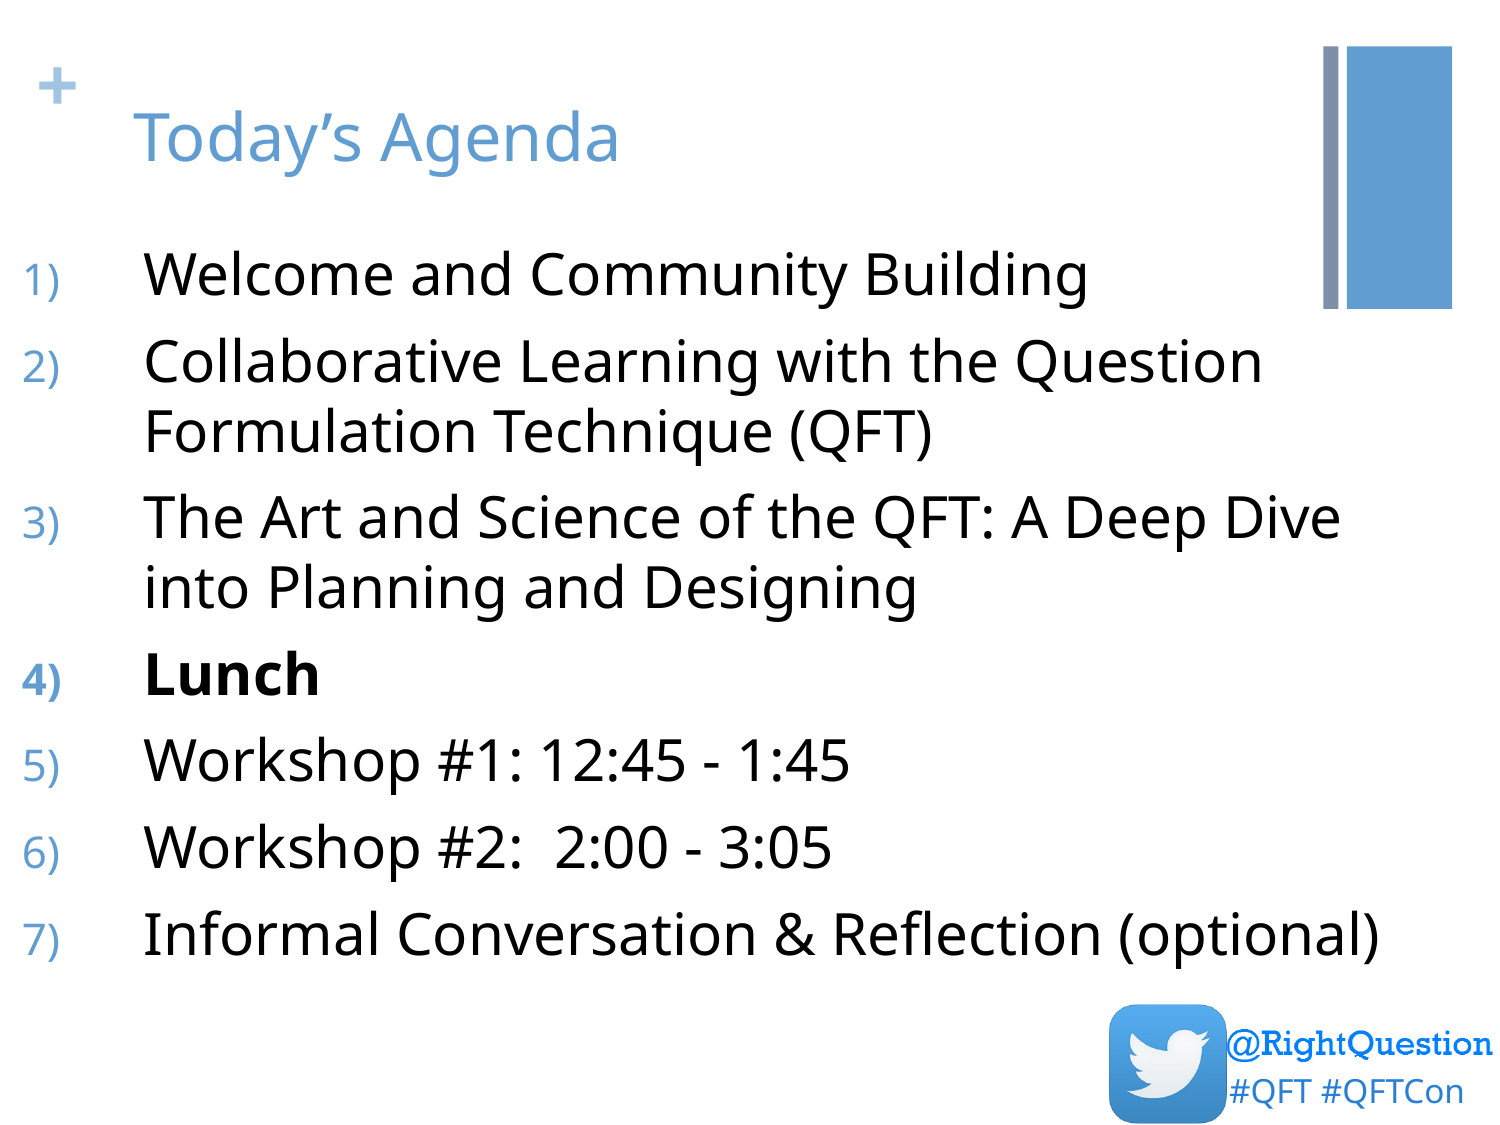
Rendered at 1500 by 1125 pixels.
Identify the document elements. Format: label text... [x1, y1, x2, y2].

list Welcome and Community Building Collaborative Learning with the Question Formulation Technique (QFT) The Art and Science of the QFT: A Deep Dive into Planning and Designing Lunch Workshop #1: 12:45 - 1:45 Workshop #2: 2:00 - 3:05 Informal Conversation & Reflection (optional) [6, 229, 1440, 1125]
title Today’s Agenda [118, 86, 1116, 202]
picture [1096, 989, 1494, 1125]
